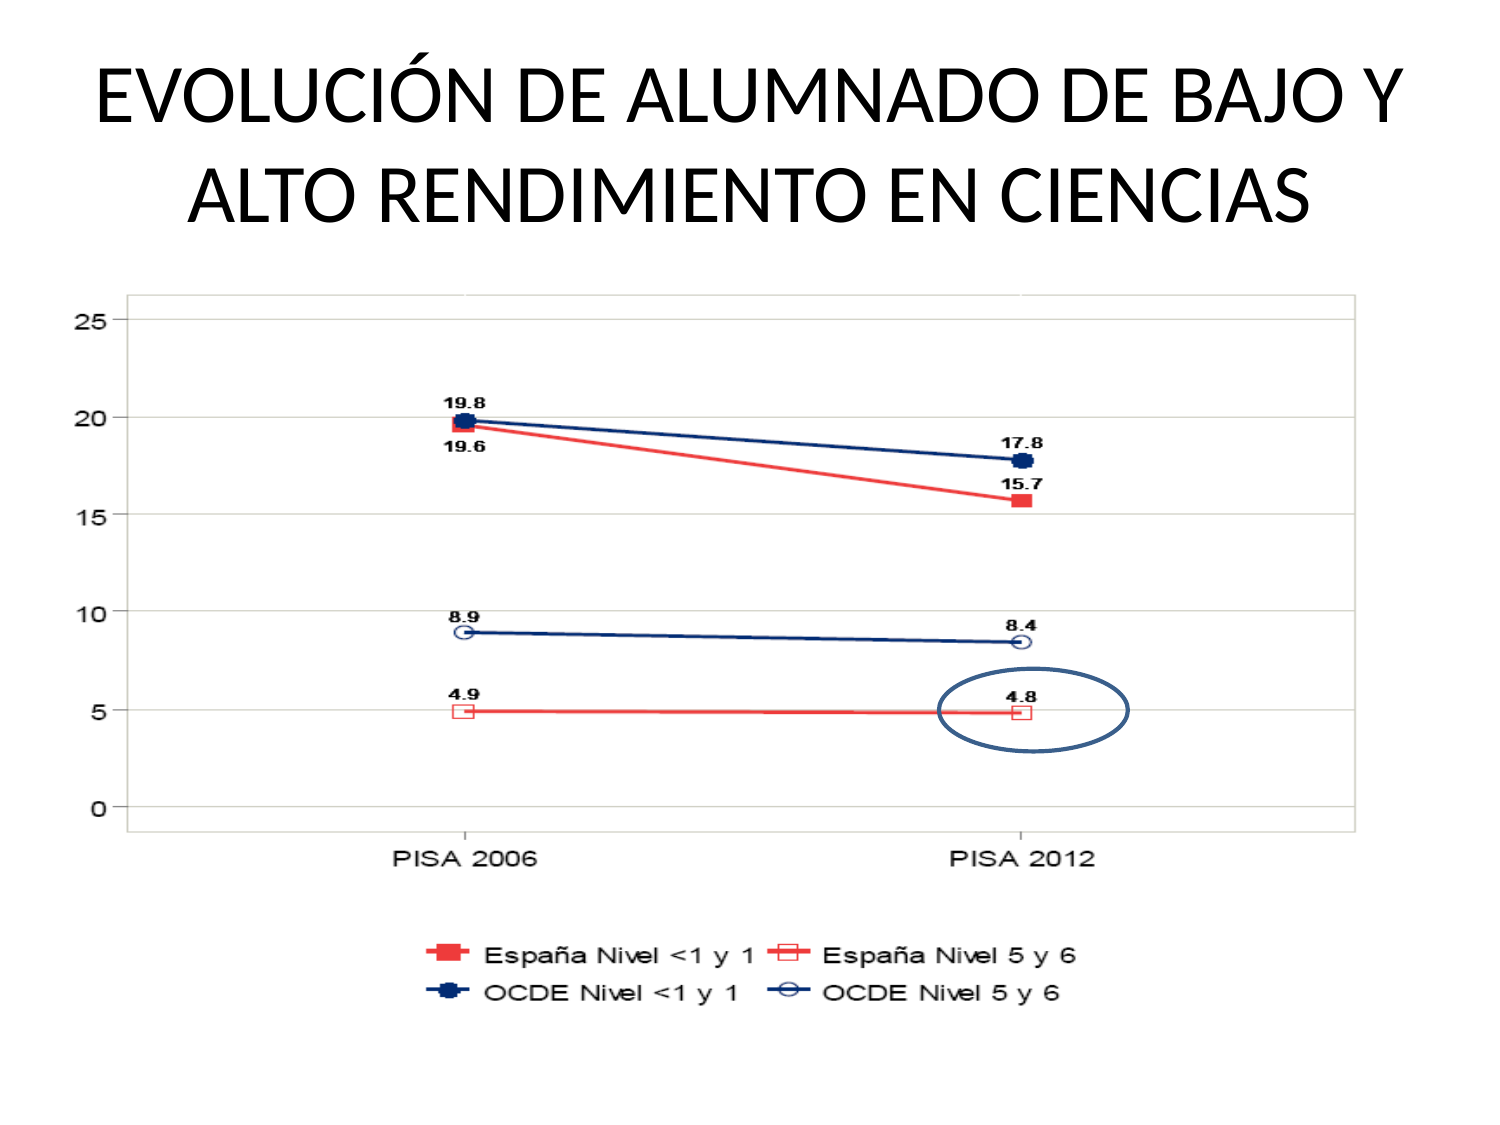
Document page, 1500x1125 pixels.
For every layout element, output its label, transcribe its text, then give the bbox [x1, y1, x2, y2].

picture [4, 262, 1500, 1083]
text_box EVOLUCIÓN DE ALUMNADO DE BAJO Y ALTO RENDIMIENTO EN CIENCIAS [74, 45, 1425, 233]
